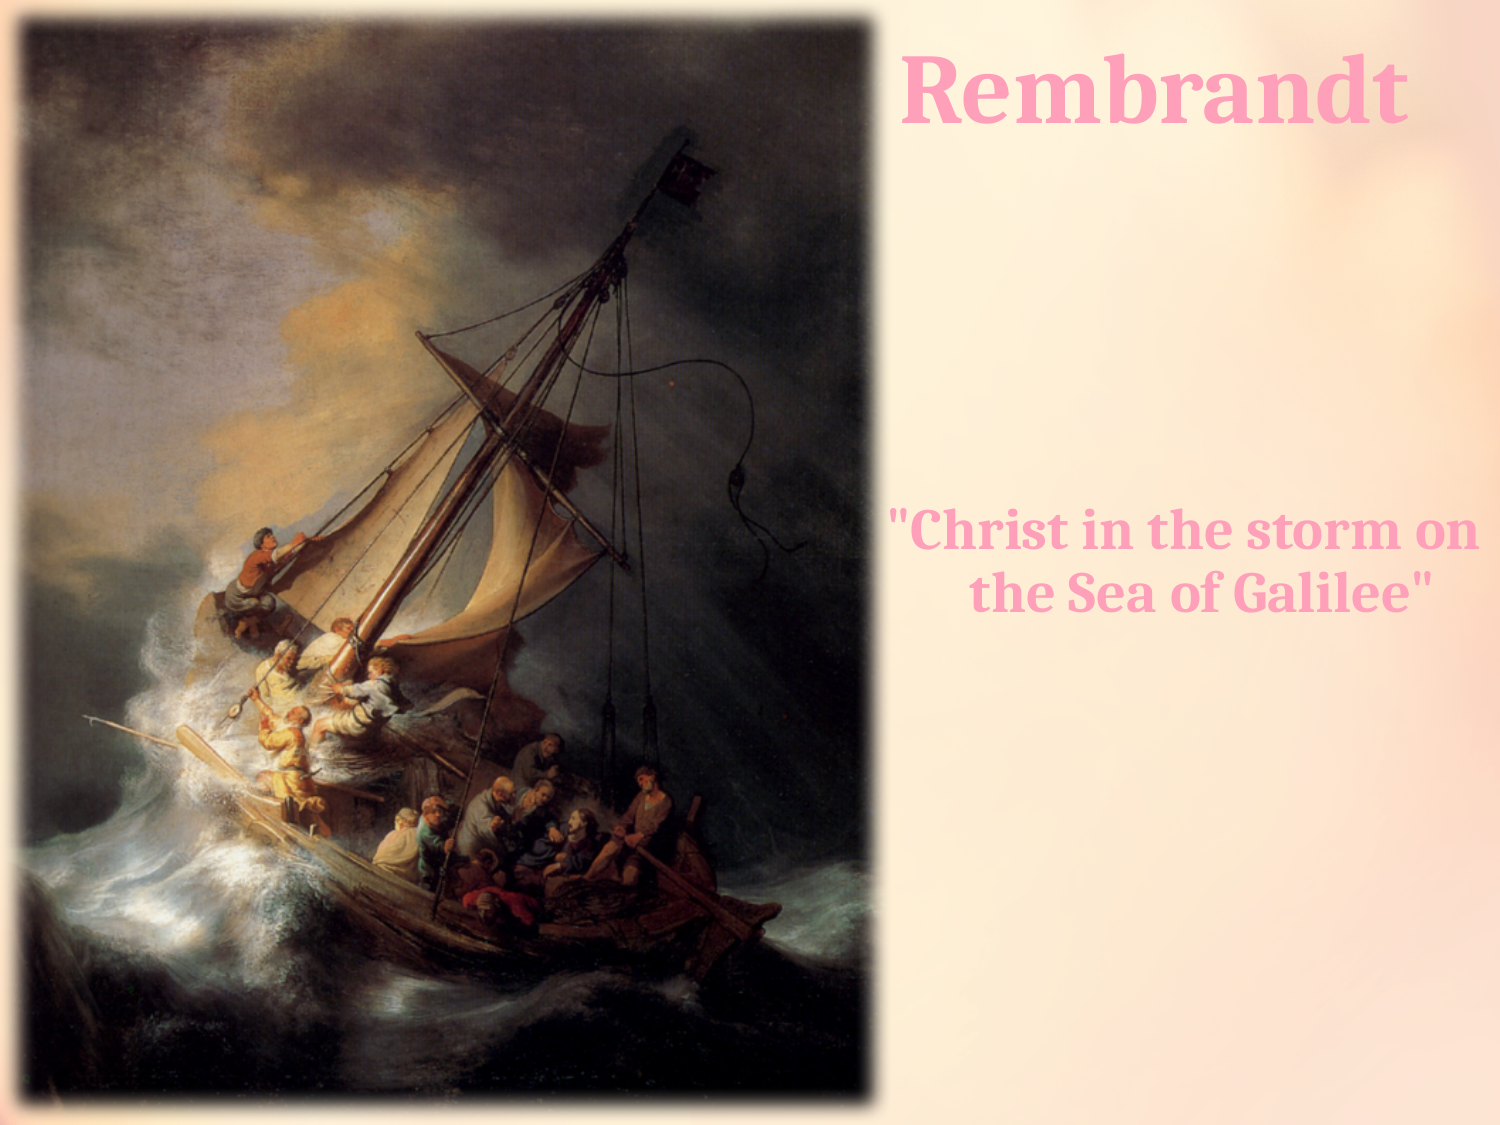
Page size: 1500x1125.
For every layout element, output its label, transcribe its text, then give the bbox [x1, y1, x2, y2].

title Rembrandt [891, 23, 1500, 153]
list "Christ in the storm on the Sea of ​​Galilee" [891, 492, 1500, 856]
picture [0, 0, 1500, 1125]
